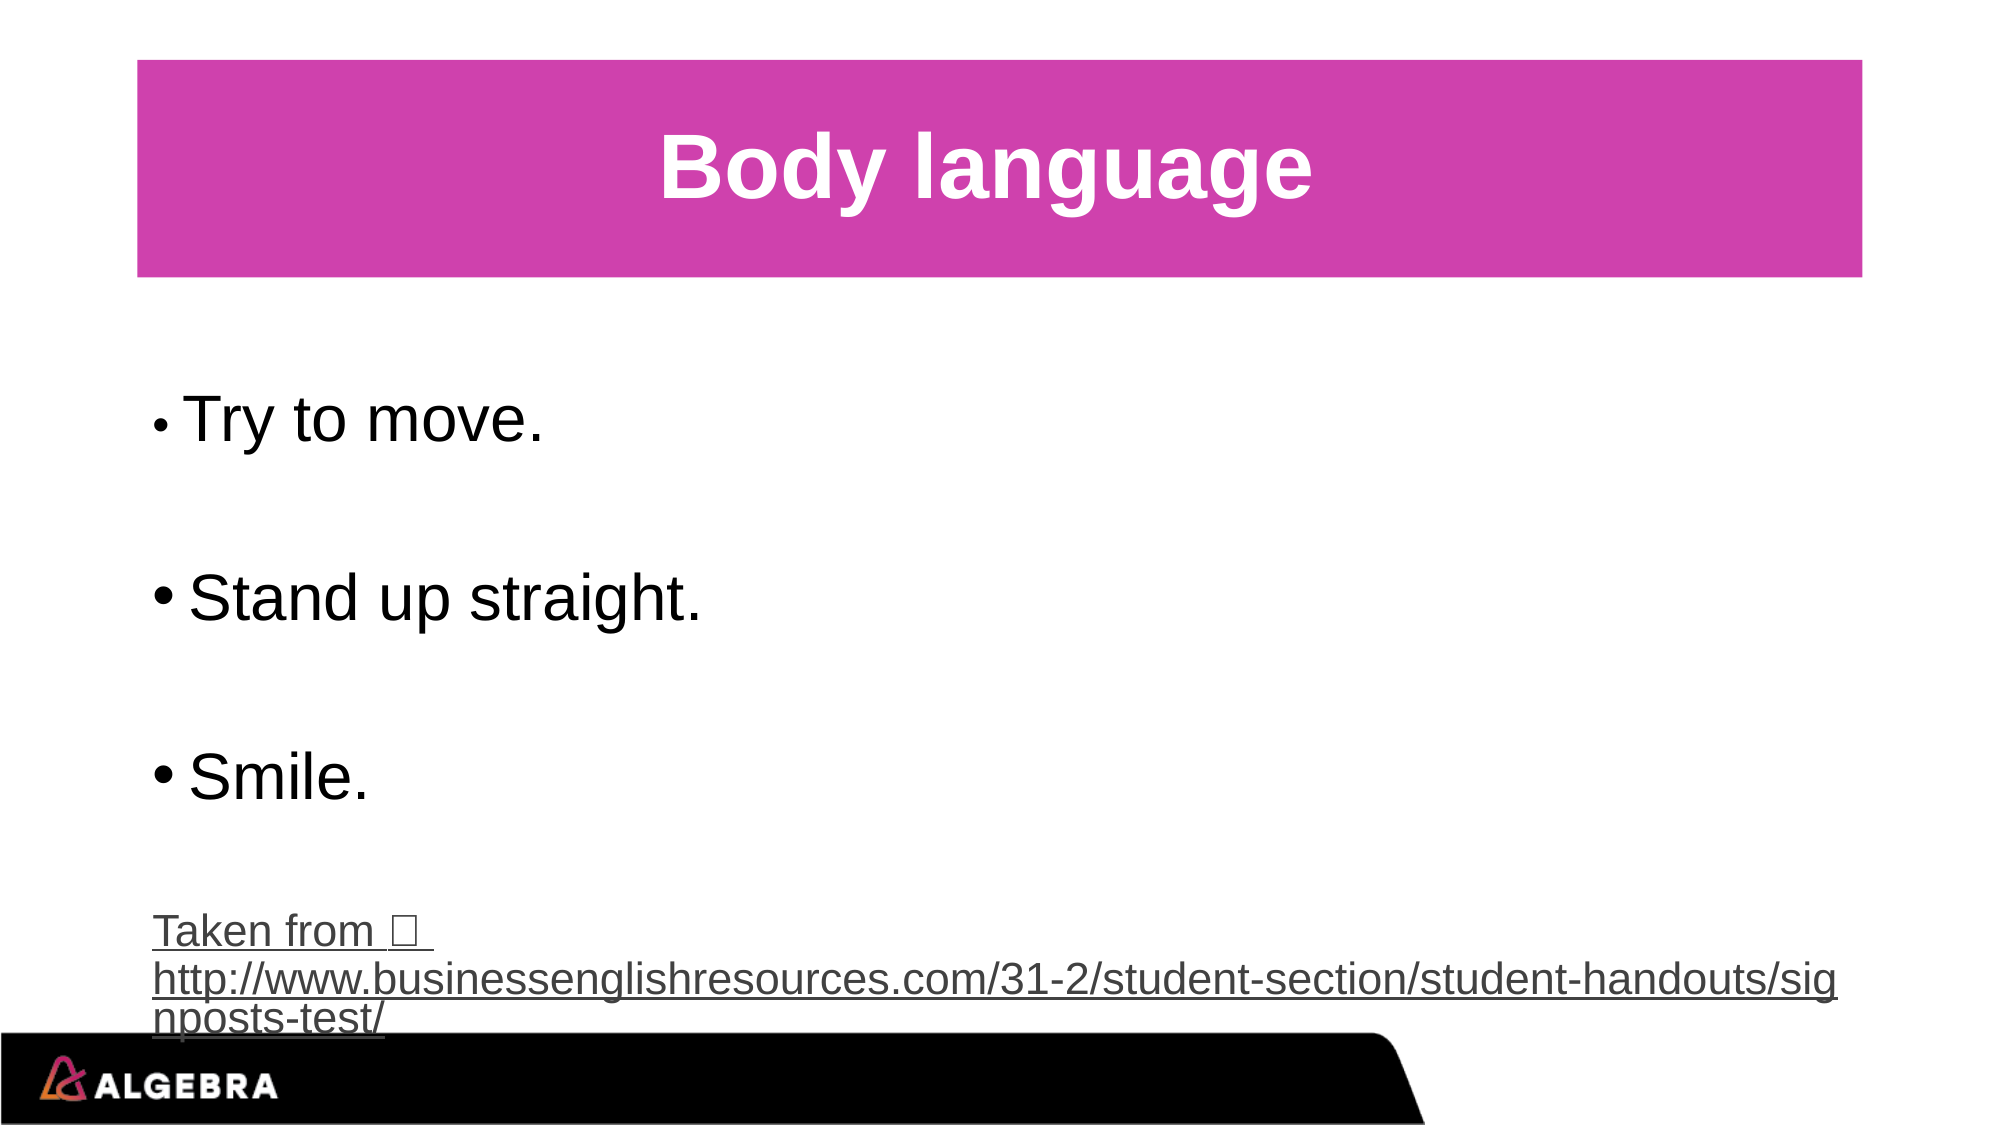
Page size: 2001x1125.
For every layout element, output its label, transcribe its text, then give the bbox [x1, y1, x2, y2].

title Body language [137, 59, 1863, 278]
picture [0, 1032, 1425, 1125]
list • Try to move. Stand up straight. Smile. Taken from  http://www.businessenglishresources.com/31-2/student-section/student-handouts/signposts-test/ [137, 299, 1863, 1014]
